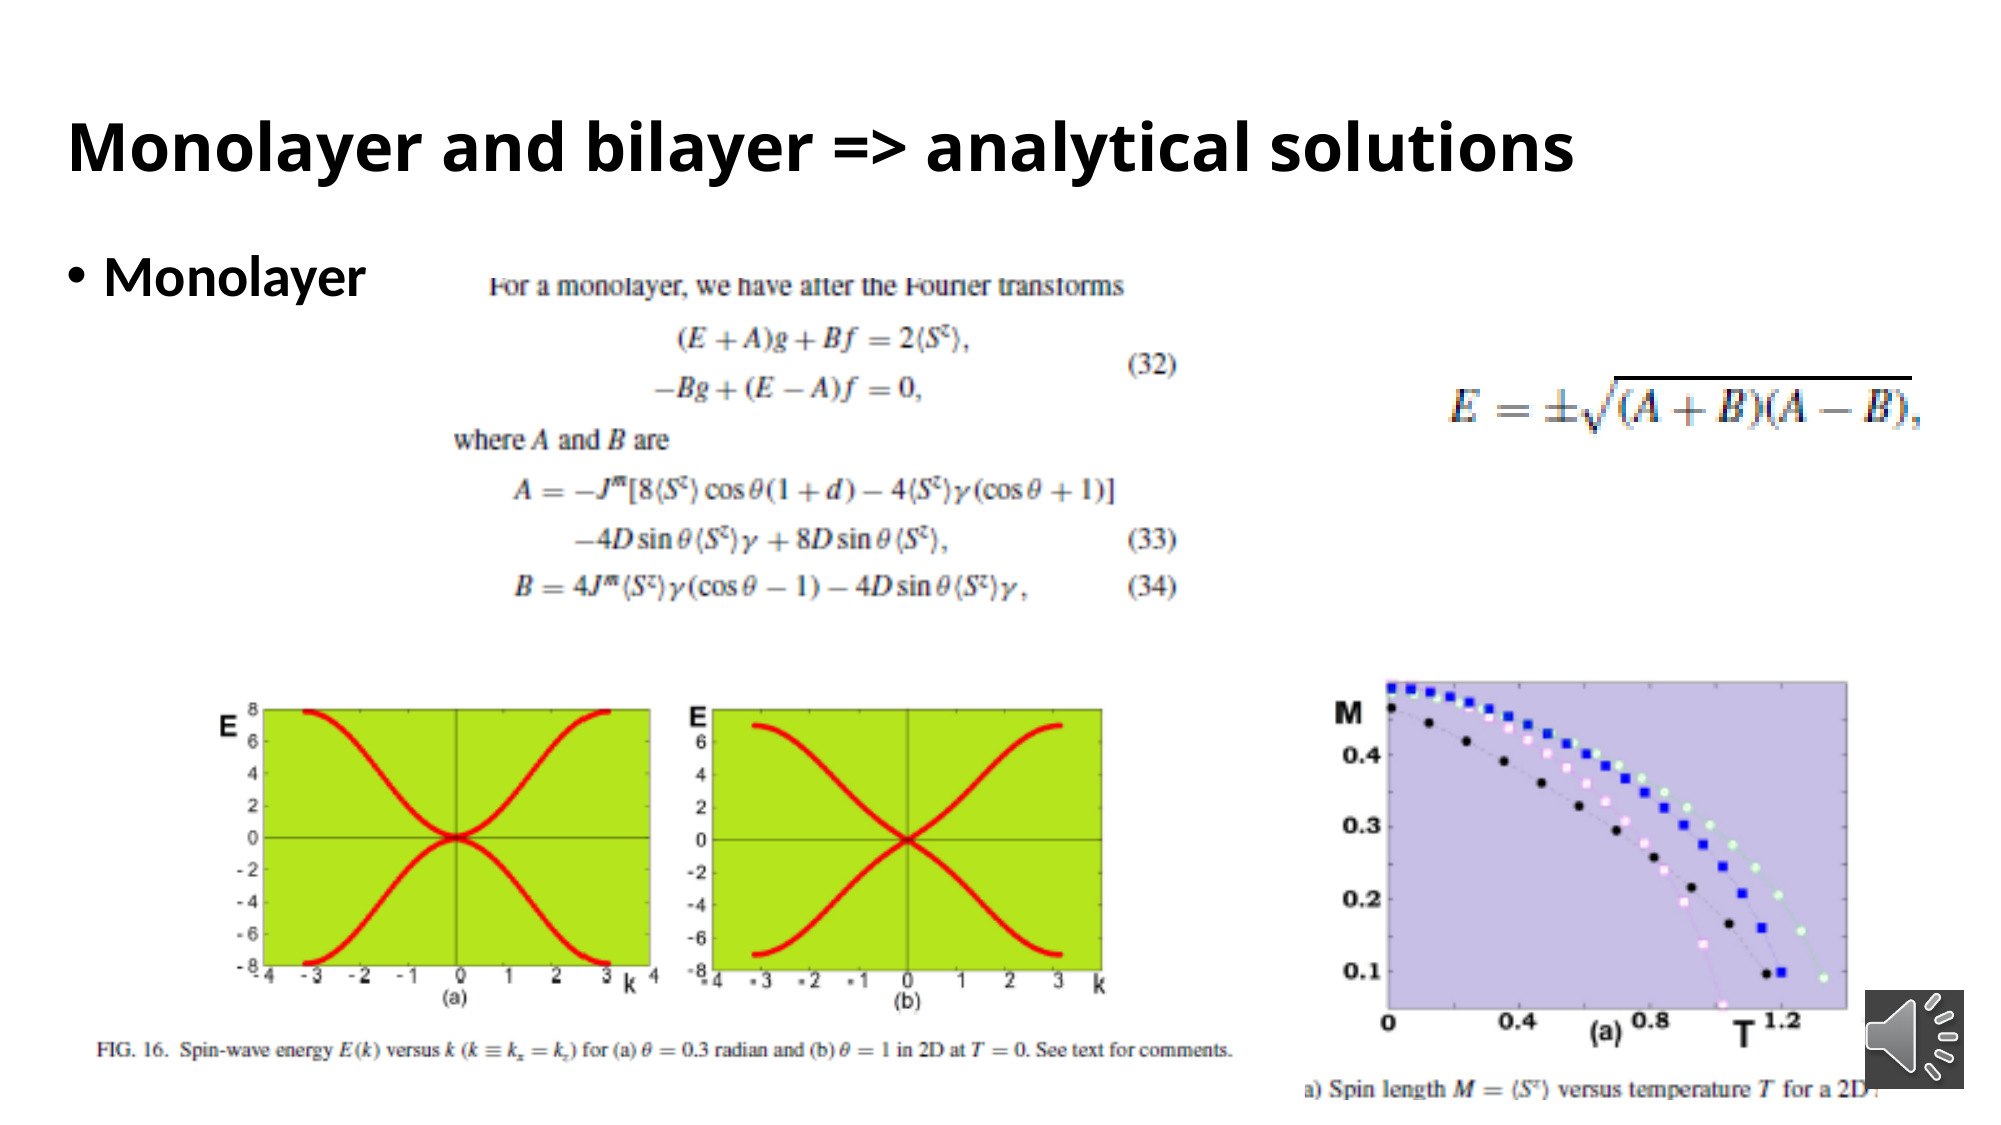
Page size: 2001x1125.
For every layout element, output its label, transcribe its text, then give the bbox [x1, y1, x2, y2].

picture [1304, 662, 1965, 1100]
list Monolayer [51, 238, 2000, 1125]
picture [1388, 352, 1929, 484]
picture [51, 678, 1252, 1072]
title Monolayer and bilayer => analytical solutions [51, 59, 1777, 238]
picture [453, 278, 1189, 625]
